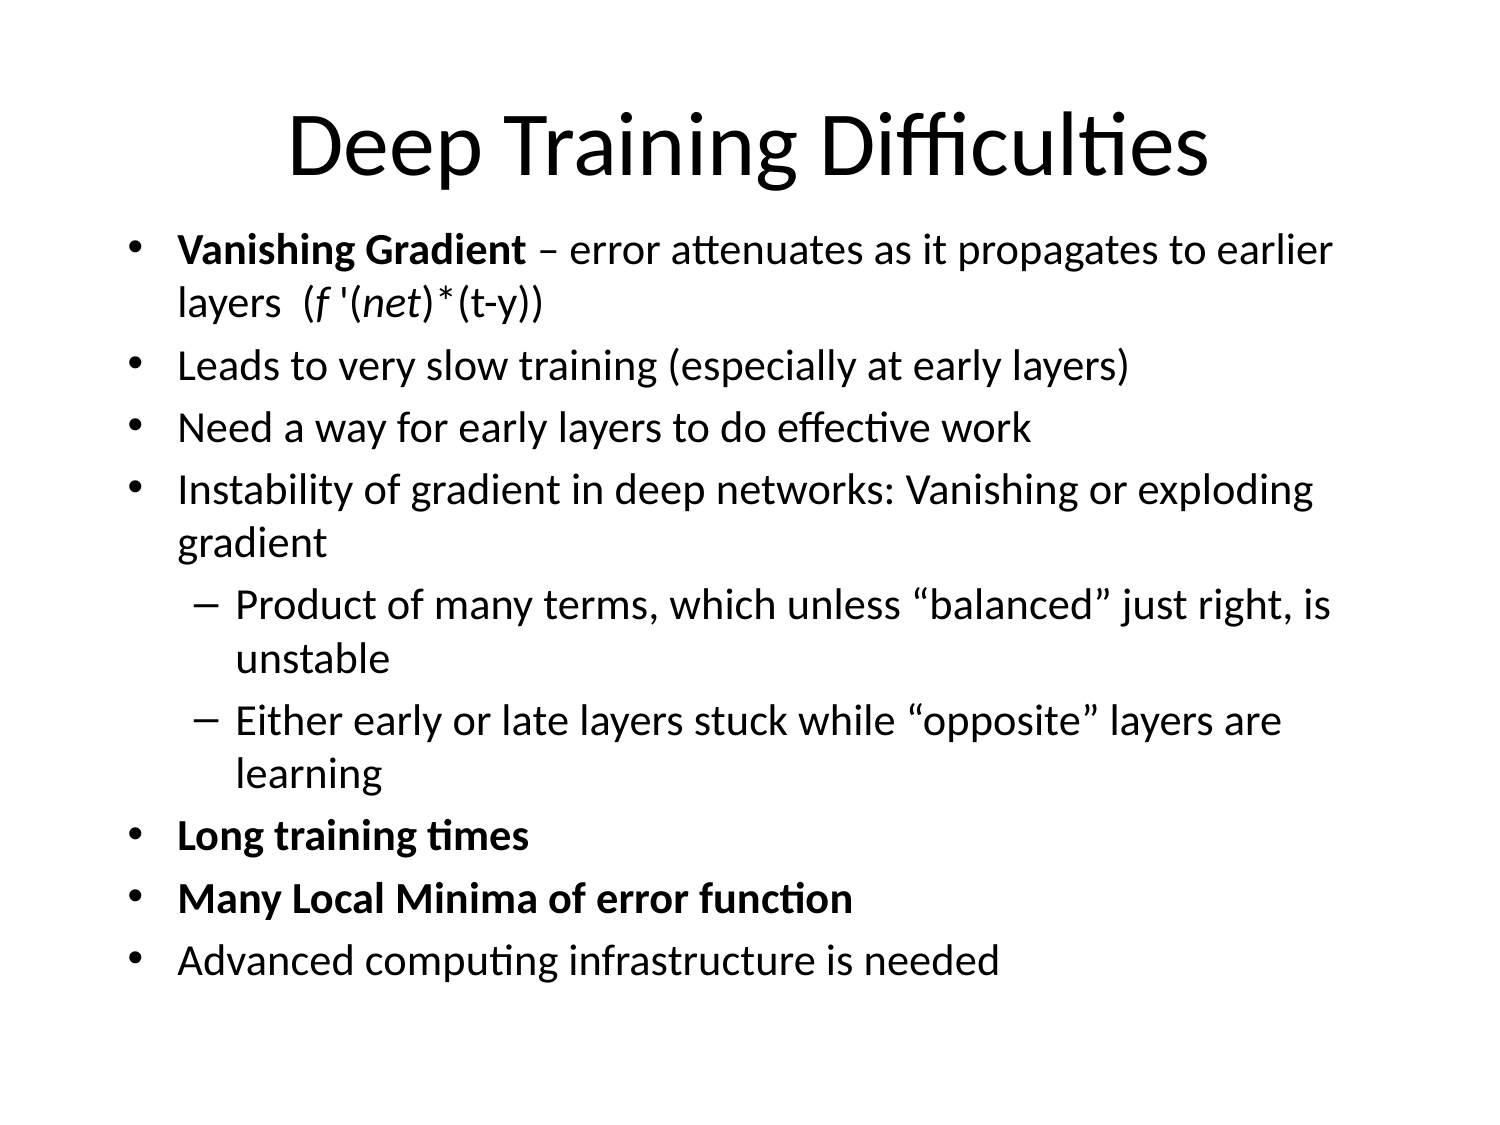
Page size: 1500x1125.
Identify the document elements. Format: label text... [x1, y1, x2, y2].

list Vanishing Gradient – error attenuates as it propagates to earlier layers (f '(net)*(t-y)) Leads to very slow training (especially at early layers) Need a way for early layers to do effective work Instability of gradient in deep networks: Vanishing or exploding gradient Product of many terms, which unless “balanced” just right, is unstable Either early or late layers stuck while “opposite” layers are learning Long training times Many Local Minima of error function Advanced computing infrastructure is needed [112, 212, 1425, 1000]
title Deep Training Difficulties [75, 45, 1425, 233]
